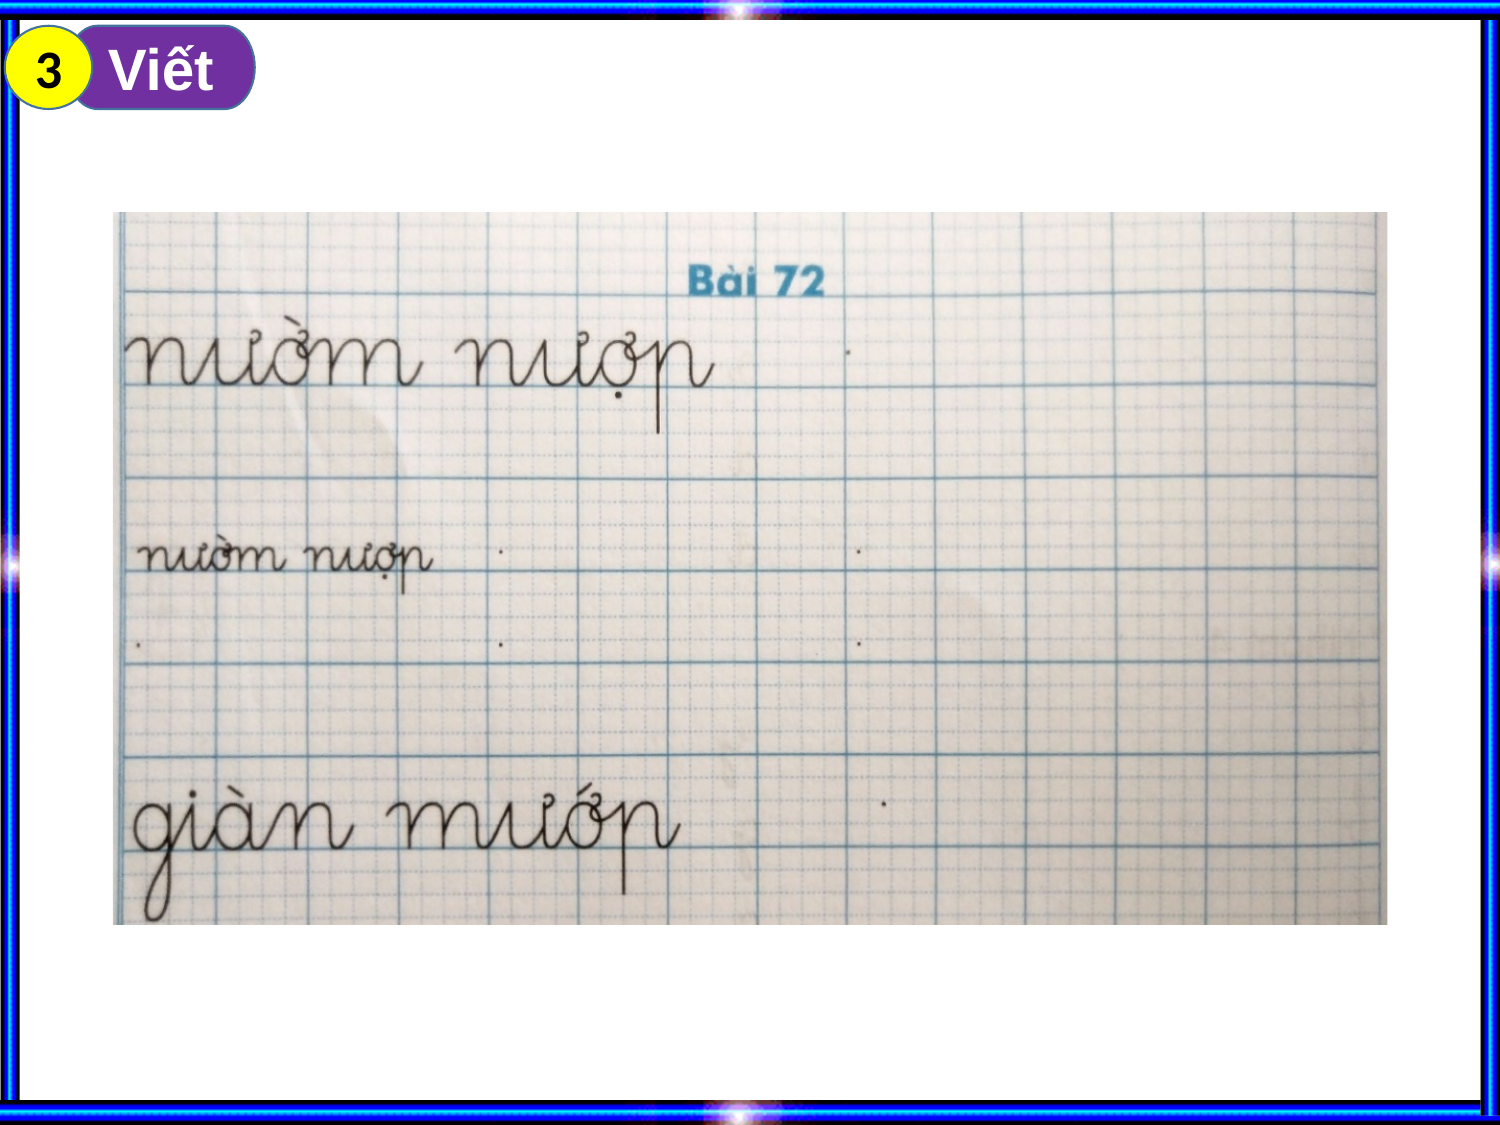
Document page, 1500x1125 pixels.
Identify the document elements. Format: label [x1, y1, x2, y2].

text_box [1107, 0, 1500, 1125]
text_box [0, 0, 393, 1125]
picture [393, 0, 1107, 1125]
